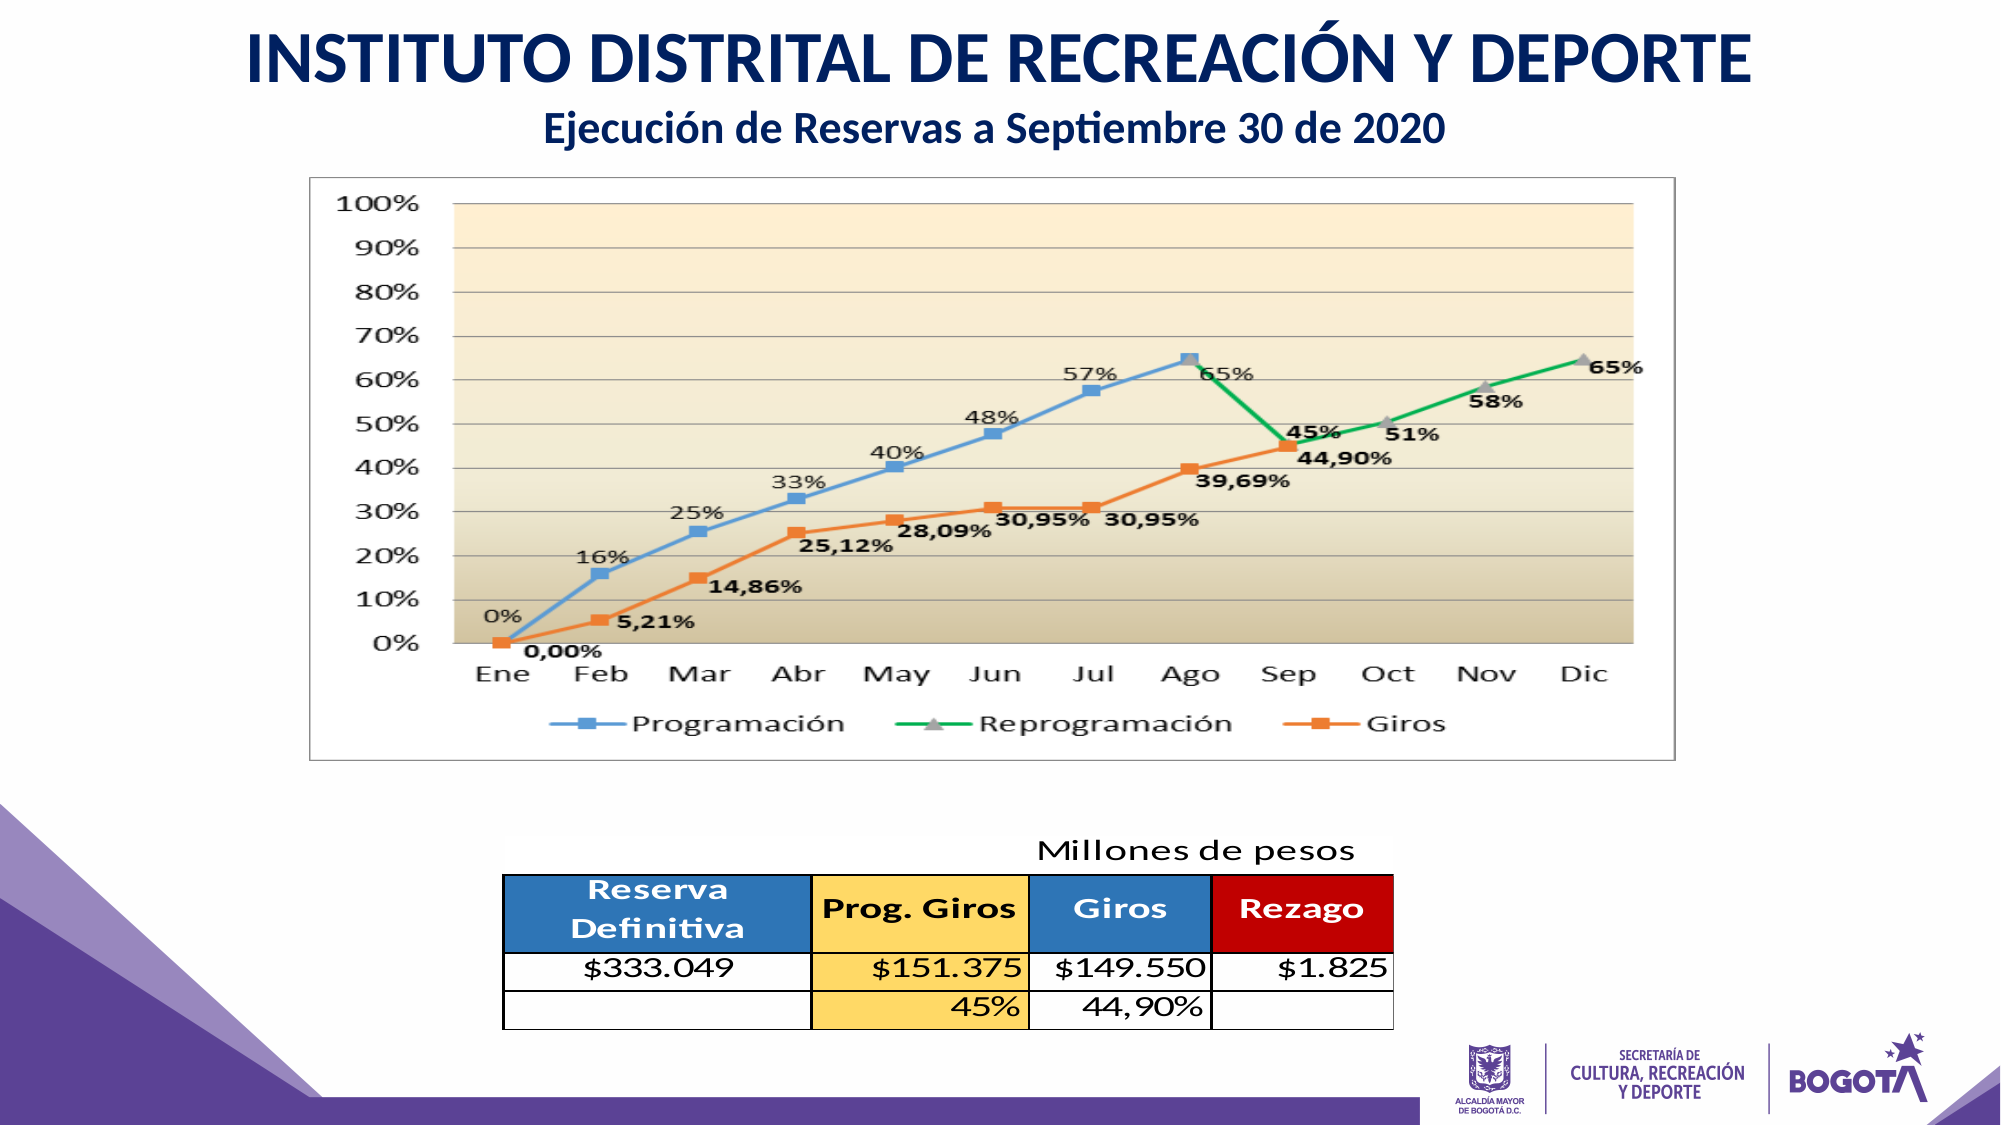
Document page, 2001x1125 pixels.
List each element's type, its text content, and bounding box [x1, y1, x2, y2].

text_box INSTITUTO DISTRITAL DE RECREACIÓN Y DEPORTE Ejecución de Reservas a Septiembre 30 de 2020 [0, 2, 2000, 160]
picture [0, 0, 2001, 1125]
